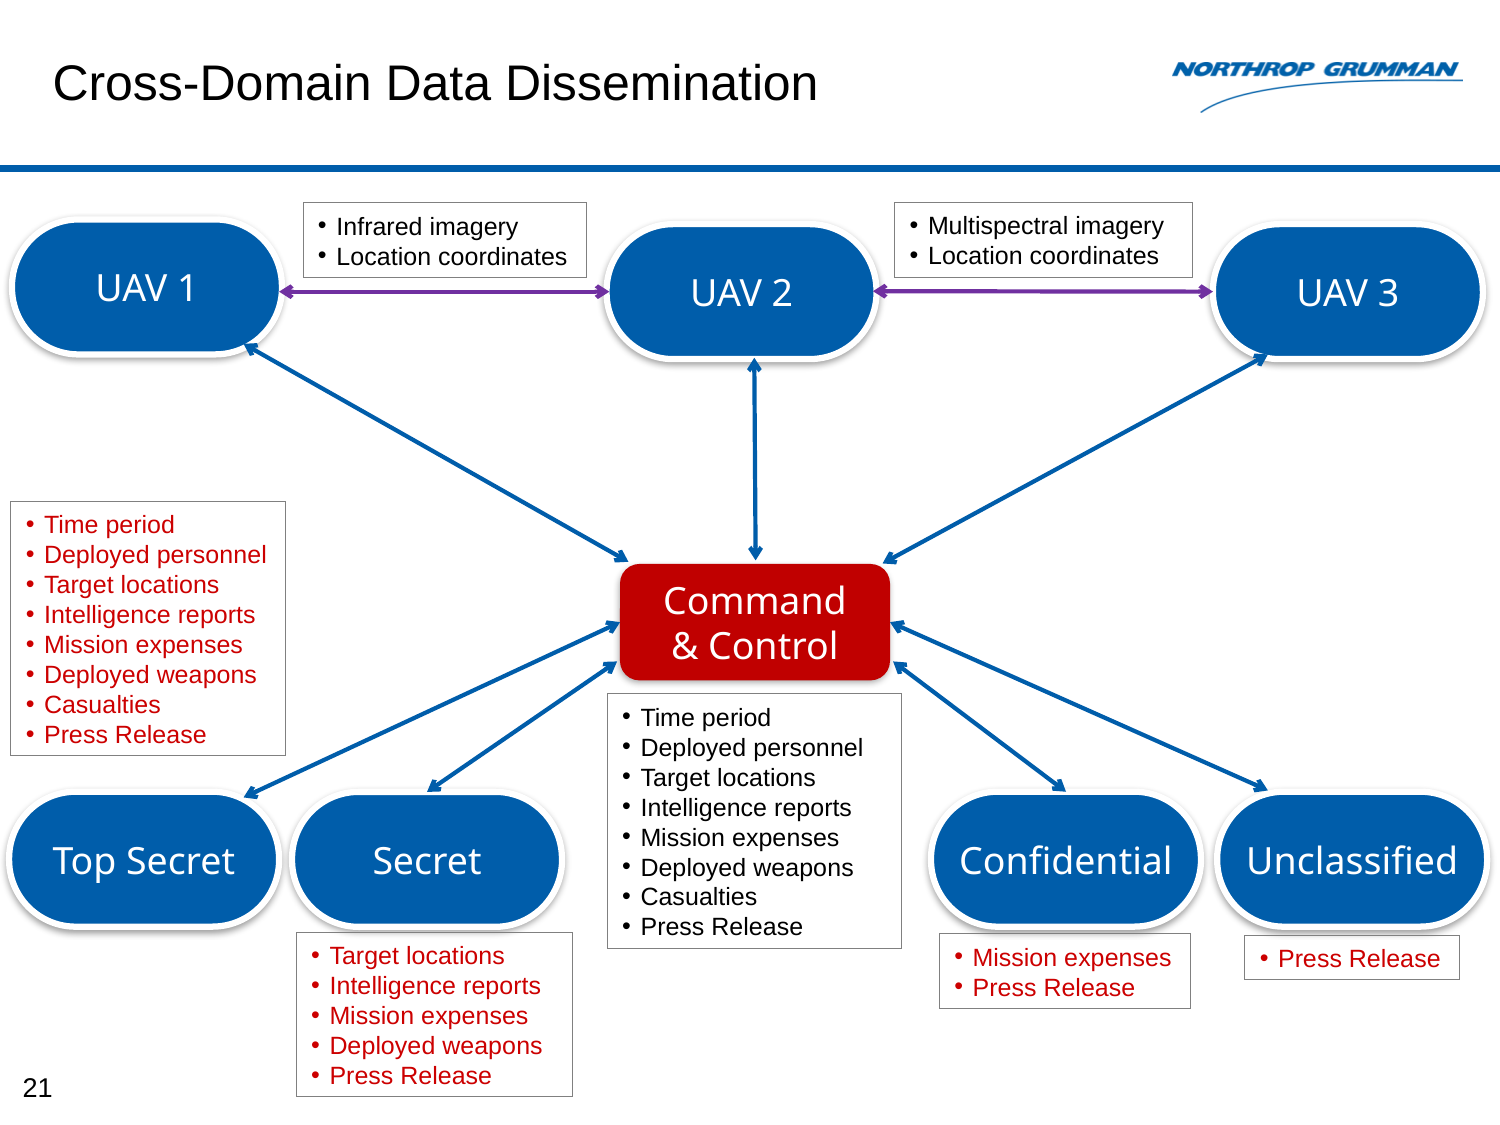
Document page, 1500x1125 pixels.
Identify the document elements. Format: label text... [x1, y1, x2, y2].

slide_number 21 [4, 1062, 71, 1112]
text_box Multispectral imagery Location coordinates [894, 202, 1193, 278]
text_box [243, 621, 621, 798]
text_box Target locations Intelligence reports Mission expenses Deployed weapons Press Release [296, 932, 573, 1097]
text_box Confidential [927, 799, 1205, 930]
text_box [892, 661, 1067, 792]
text_box Top Secret [5, 788, 283, 930]
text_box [243, 343, 629, 563]
text_box Time period Deployed personnel Target locations Intelligence reports Mission expenses Deployed weapons Casualties Press Release [10, 501, 286, 756]
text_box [426, 661, 618, 793]
text_box Mission expenses Press Release [939, 933, 1191, 1009]
text_box Secret [288, 807, 566, 931]
text_box Infrared imagery Location coordinates [303, 202, 587, 278]
text_box Command & Control [619, 563, 891, 681]
text_box Press Release [1244, 935, 1460, 980]
text_box UAV 1 [8, 216, 286, 358]
text_box Unclassified [1214, 788, 1491, 930]
text_box UAV 3 [1209, 220, 1487, 363]
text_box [889, 621, 1269, 791]
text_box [882, 354, 1269, 564]
text_box Time period Deployed personnel Target locations Intelligence reports Mission expenses Deployed weapons Casualties Press Release [607, 693, 902, 949]
picture [1172, 62, 1463, 113]
title Cross-Domain Data Dissemination [37, 11, 1138, 150]
text_box UAV 2 [603, 220, 880, 363]
